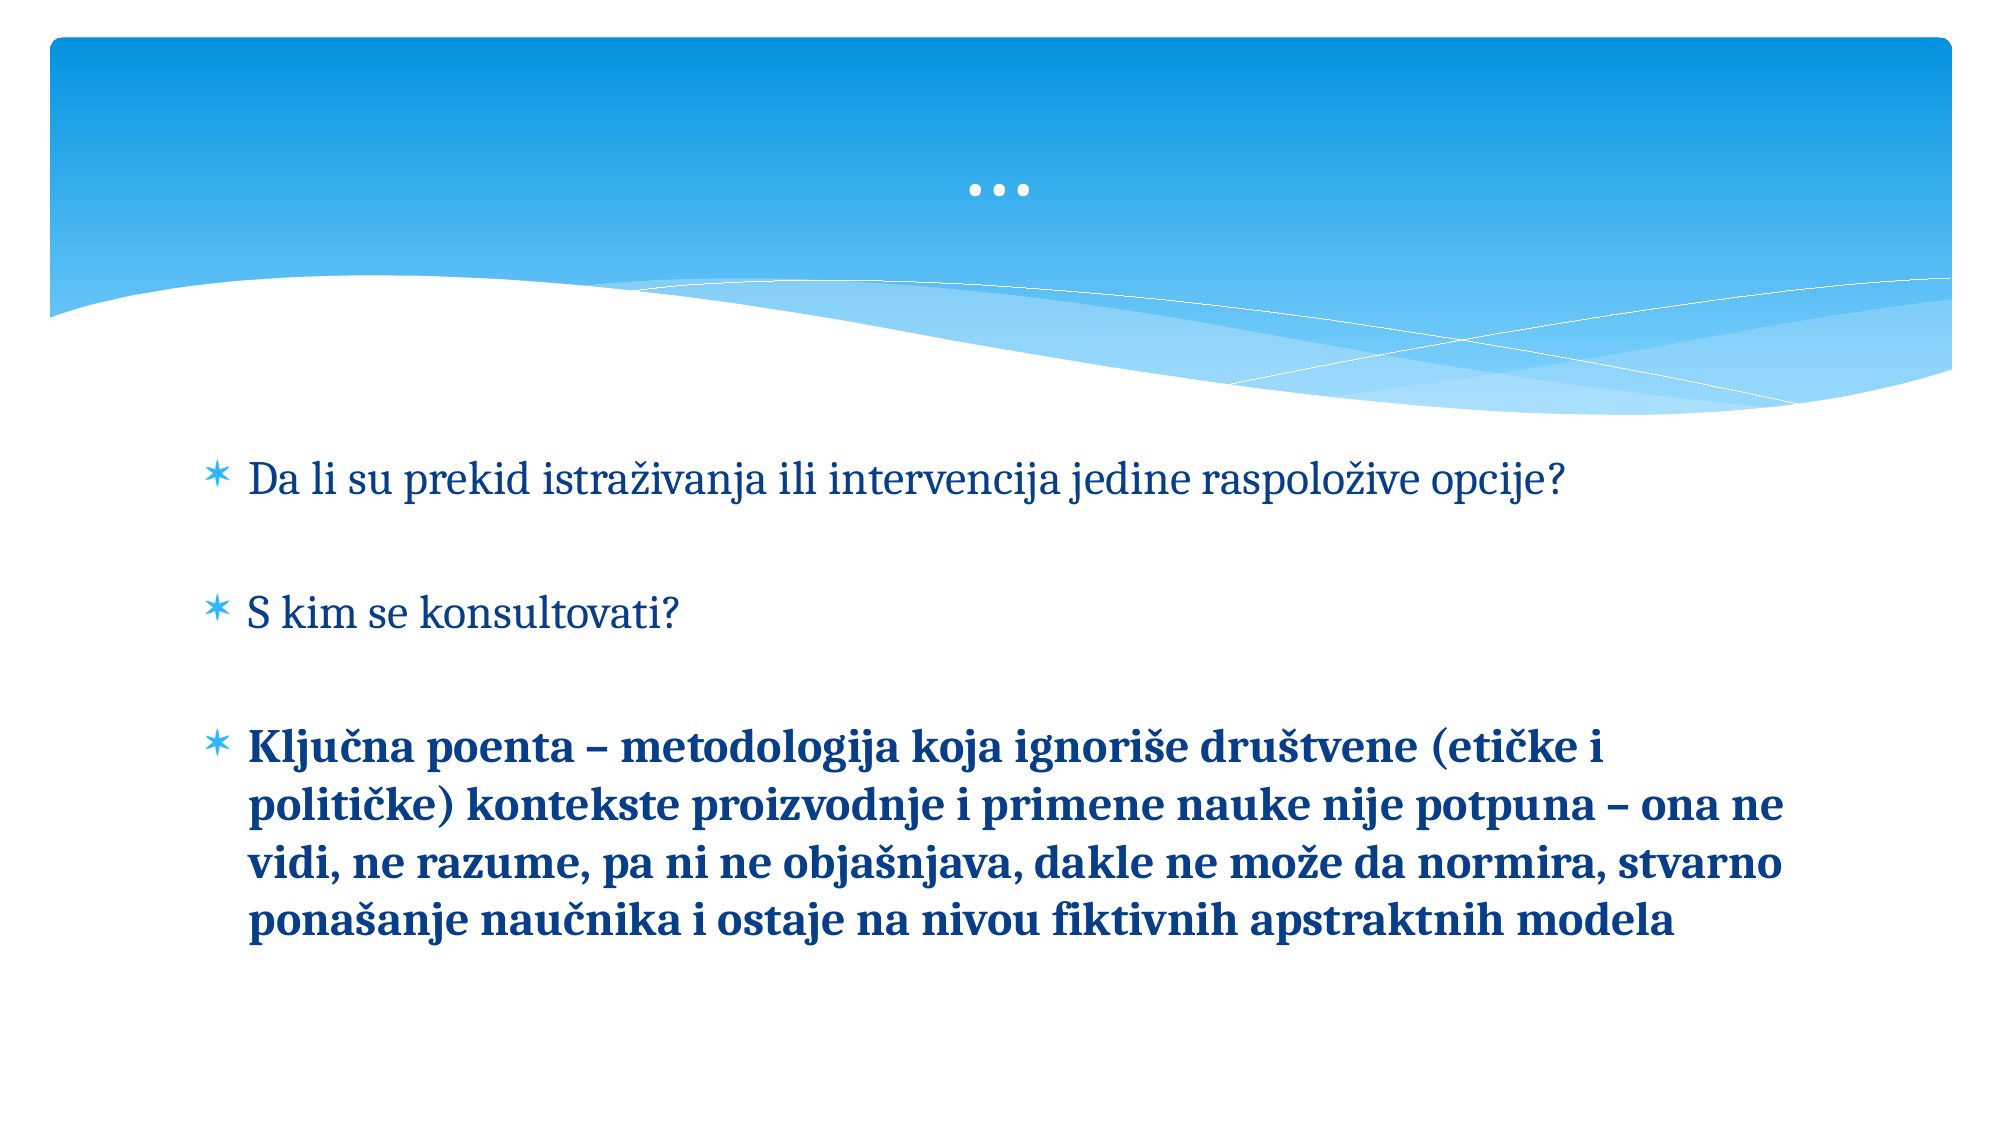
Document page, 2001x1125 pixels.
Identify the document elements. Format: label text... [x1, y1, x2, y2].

title … [99, 55, 1900, 261]
list Da li su prekid istraživanja ili intervencija jedine raspoložive opcije? S kim se konsultovati? Ključna poenta – metodologija koja ignoriše društvene (etičke i političke) kontekste proizvodnje i primene nauke nije potpuna – ona ne vidi, ne razume, pa ni ne objašnjava, dakle ne može da normira, stvarno ponašanje naučnika i ostaje na nivou fiktivnih apstraktnih modela [190, 438, 1812, 1005]
